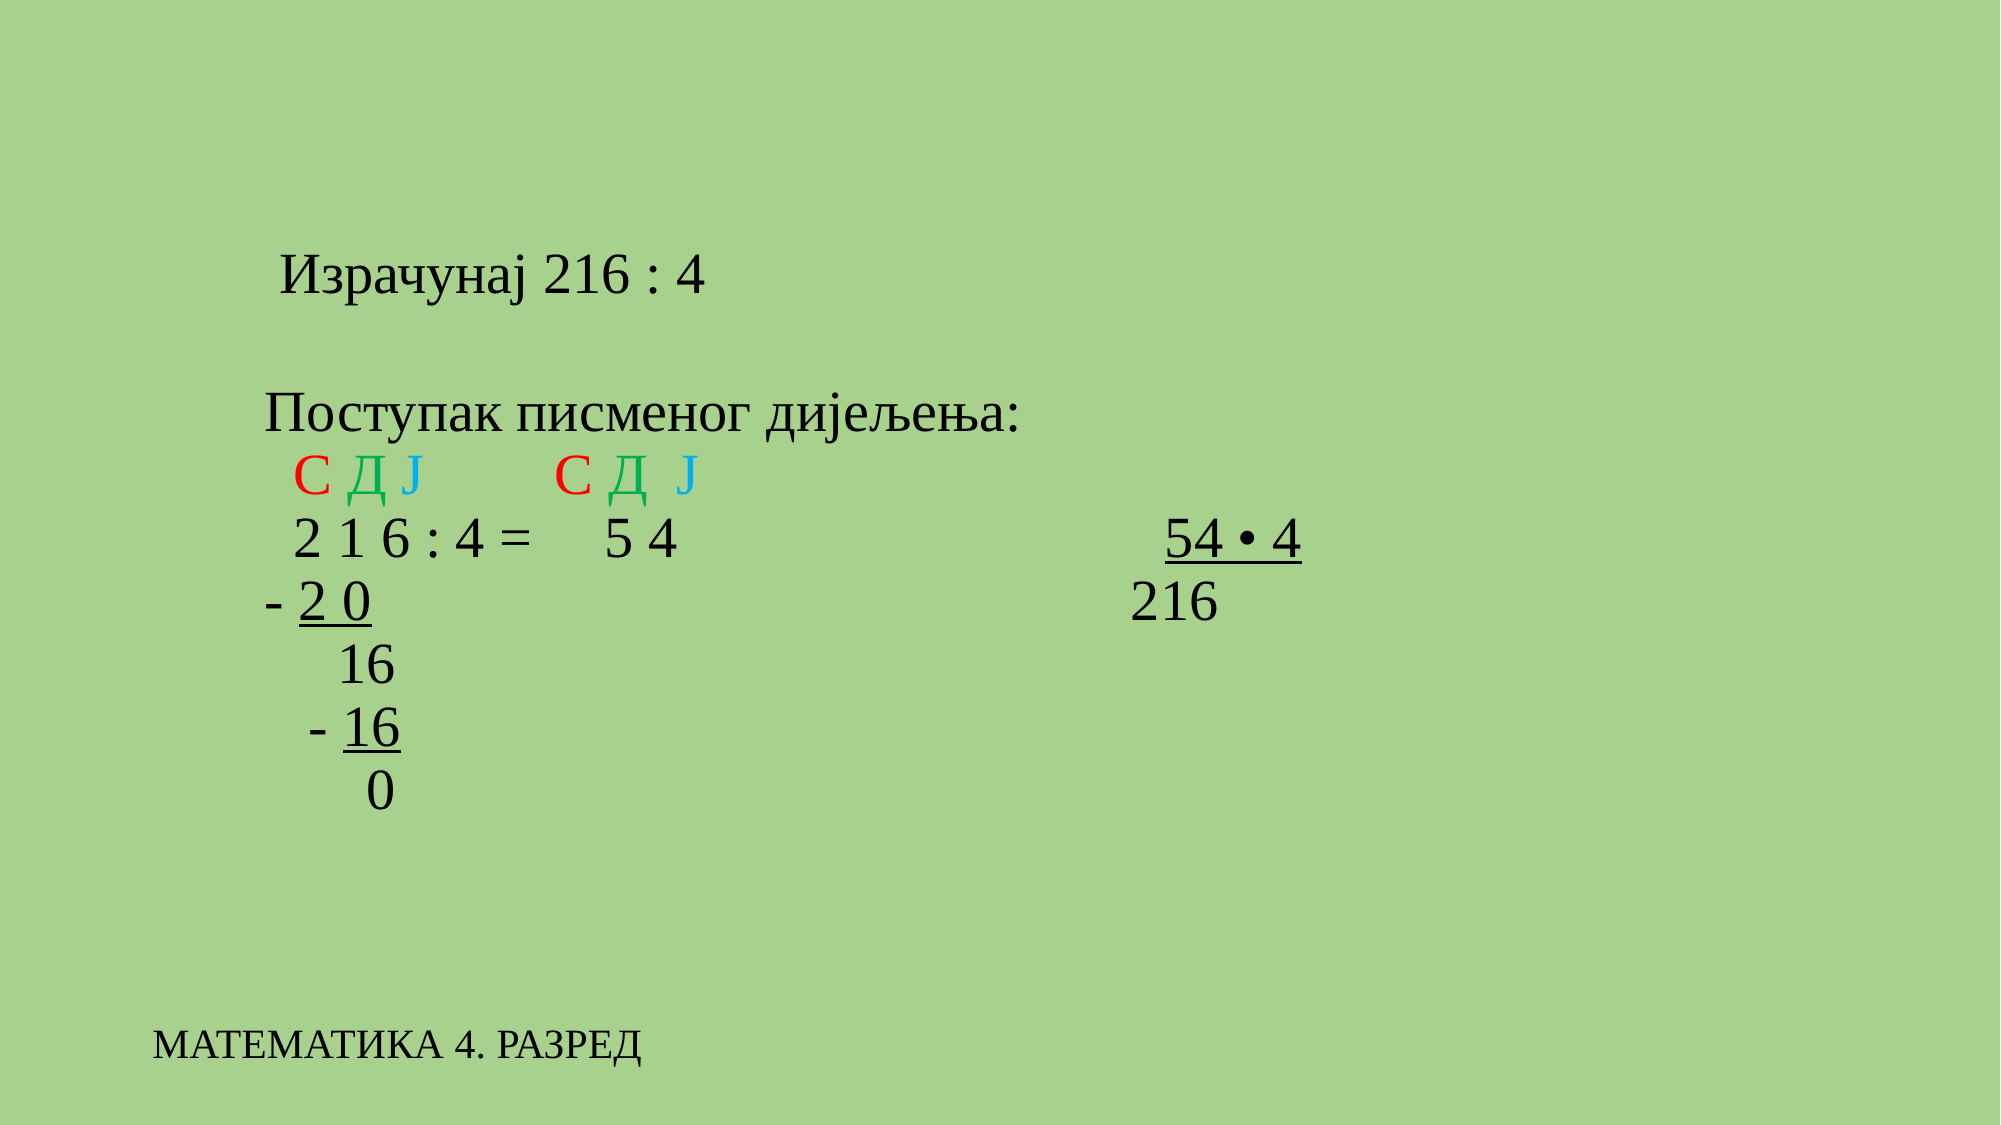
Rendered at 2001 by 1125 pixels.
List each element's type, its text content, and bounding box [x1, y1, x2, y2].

subtitle Израчунај 216 : 4 Поступак писменог дијељења: С Д Ј С Д Ј 2 1 6 : 4 = 5 4 54 • 4 - 2 0 216 16 - 16 0 [249, 235, 1750, 863]
text_box МАТЕМАТИКА 4. РАЗРЕД [137, 1014, 806, 1079]
